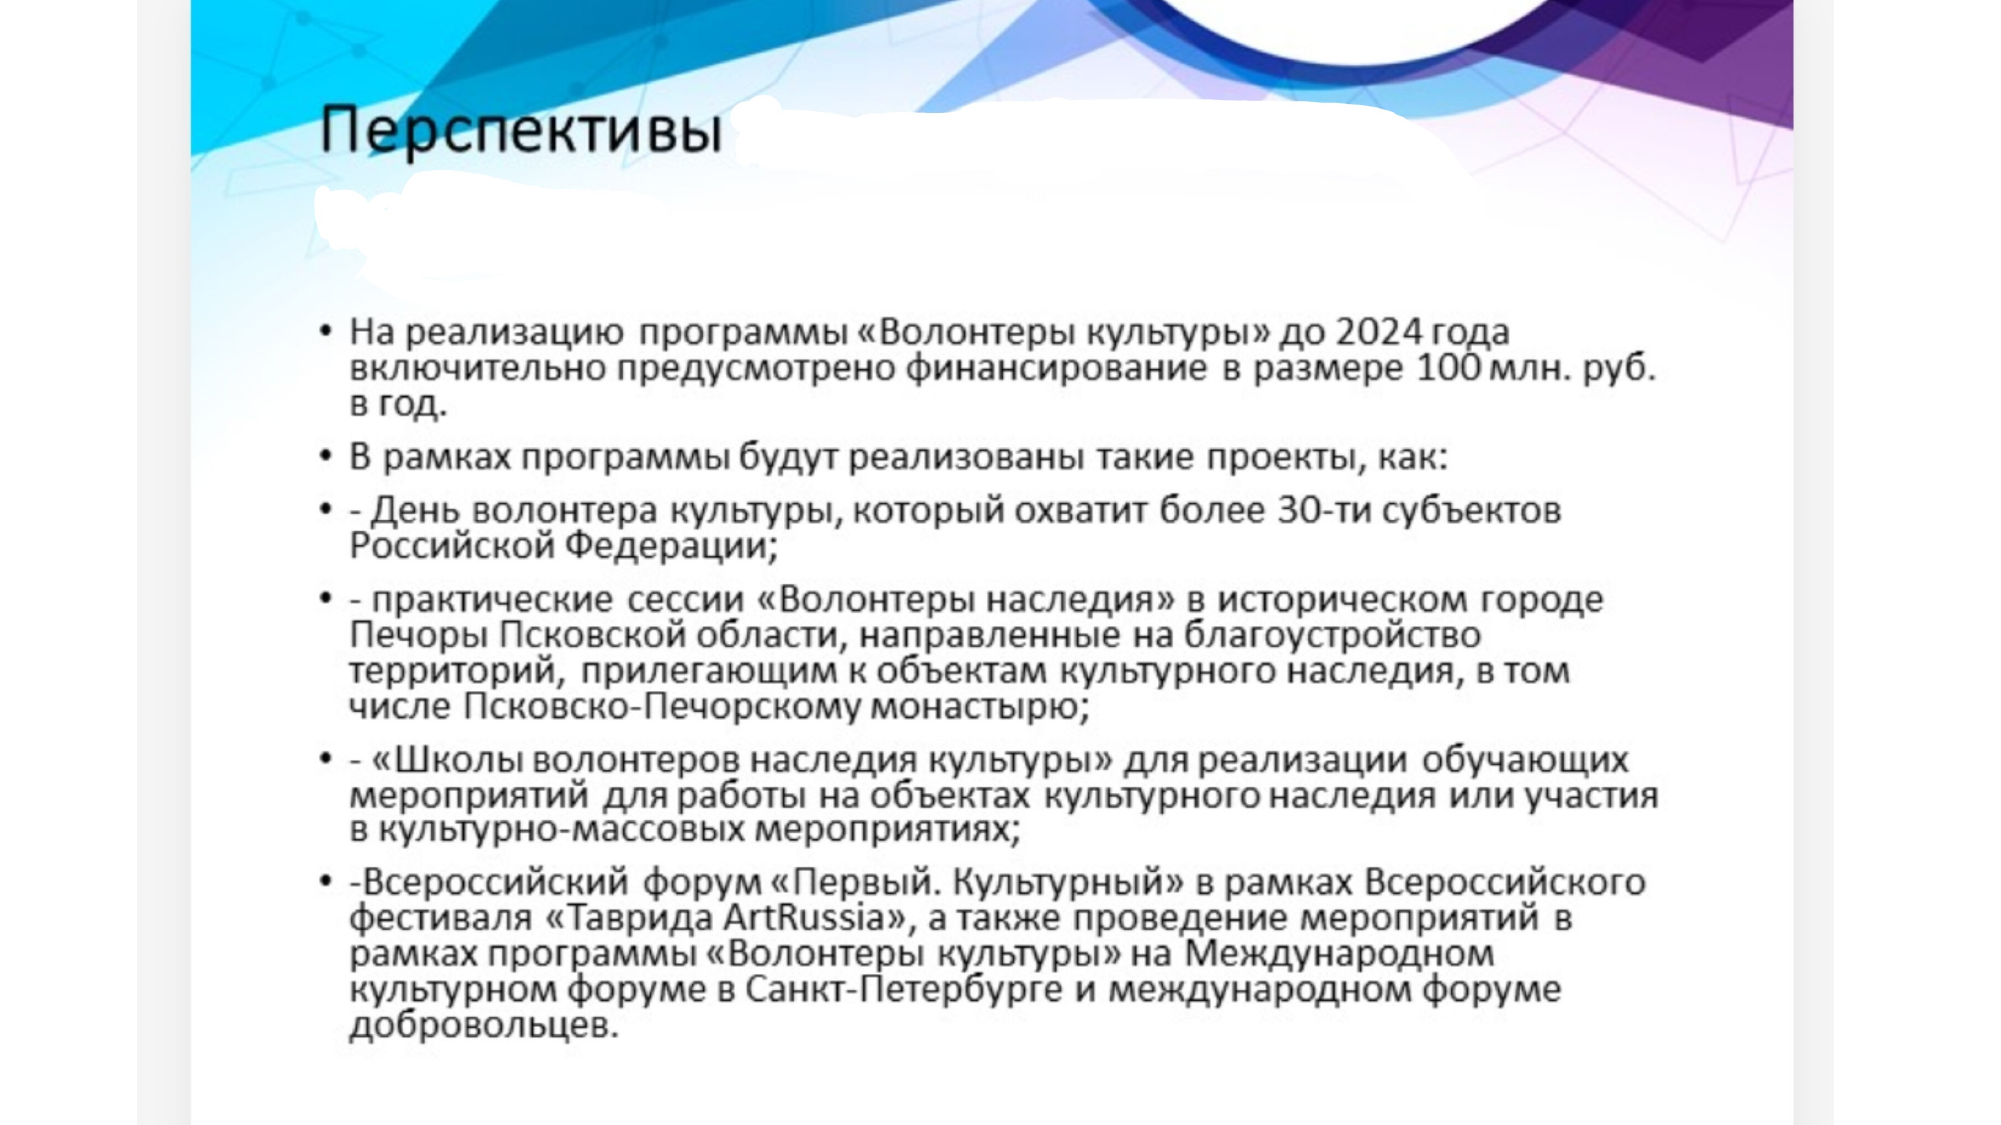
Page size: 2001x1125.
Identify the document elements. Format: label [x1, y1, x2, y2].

list [137, 0, 1834, 1125]
